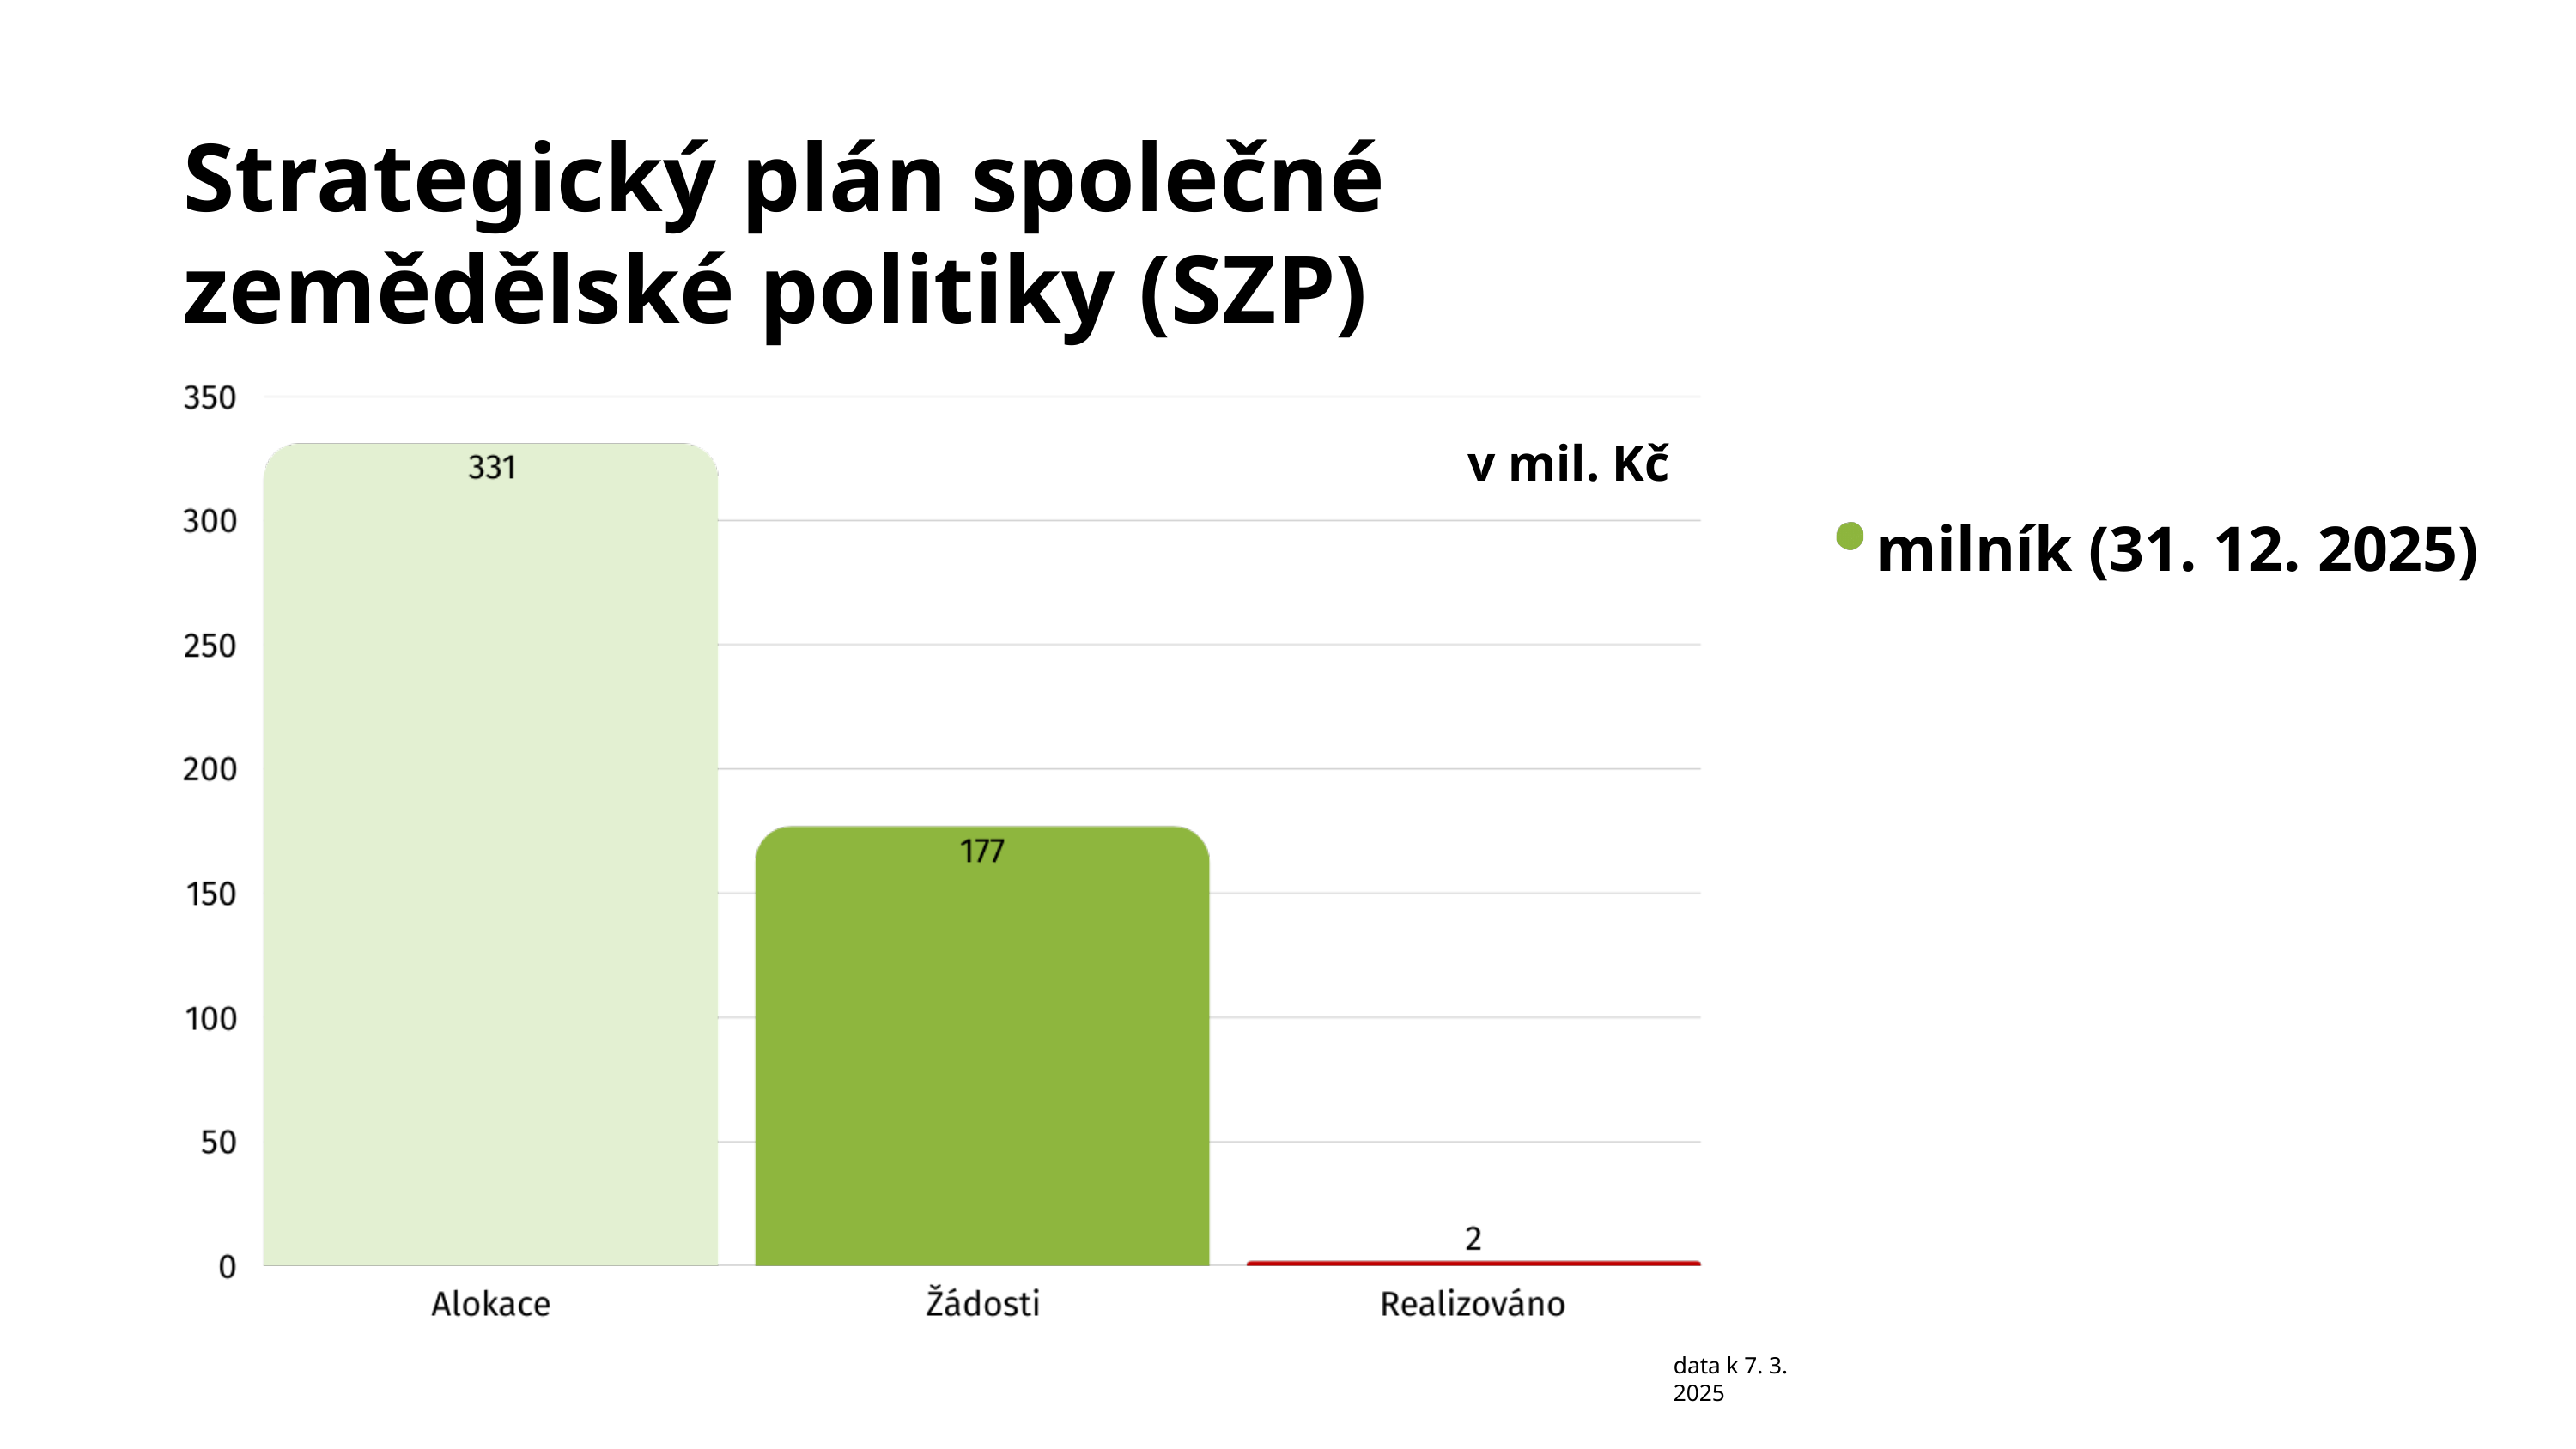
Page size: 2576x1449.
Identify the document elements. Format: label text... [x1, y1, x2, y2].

text_box milník (31. 12. 2025) [1876, 509, 2481, 584]
picture [31, 232, 1854, 1449]
text_box Strategický plán společné zemědělské politiky (SZP) [183, 117, 1696, 230]
text_box [1856, 522, 1864, 550]
